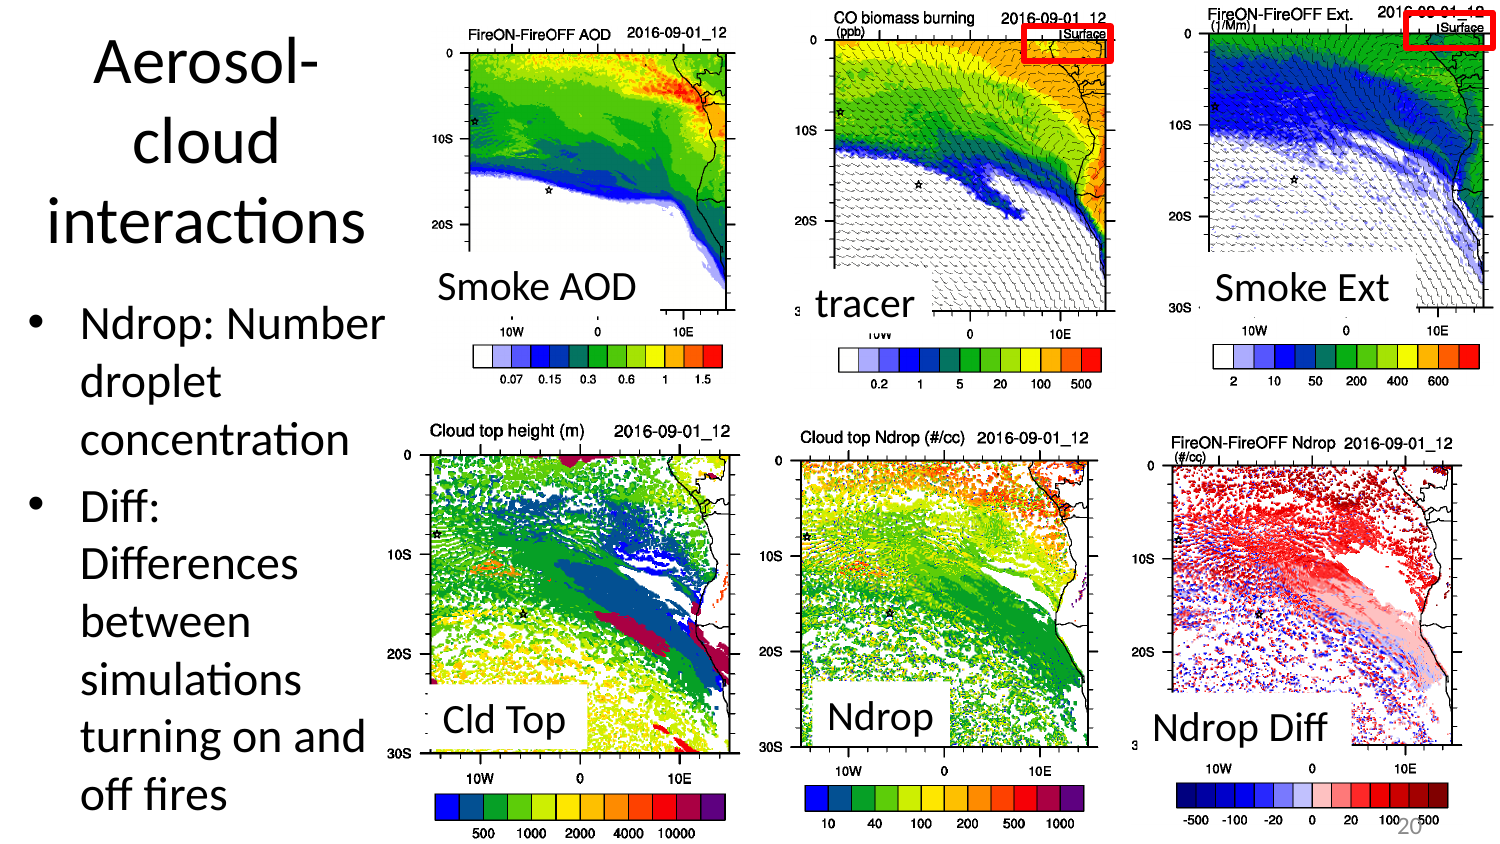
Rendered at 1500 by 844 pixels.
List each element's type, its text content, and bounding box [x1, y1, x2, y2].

picture [758, 429, 1099, 829]
picture [1168, 5, 1494, 386]
picture [794, 10, 1117, 390]
picture [386, 422, 741, 839]
list Ndrop: Number droplet concentration Diff: Differences between simulations turning on and off fires [12, 284, 402, 844]
picture [430, 26, 736, 384]
title Aerosol-cloud interactions [24, 64, 389, 210]
picture [1131, 434, 1464, 825]
slide_number 20 [1087, 802, 1438, 844]
